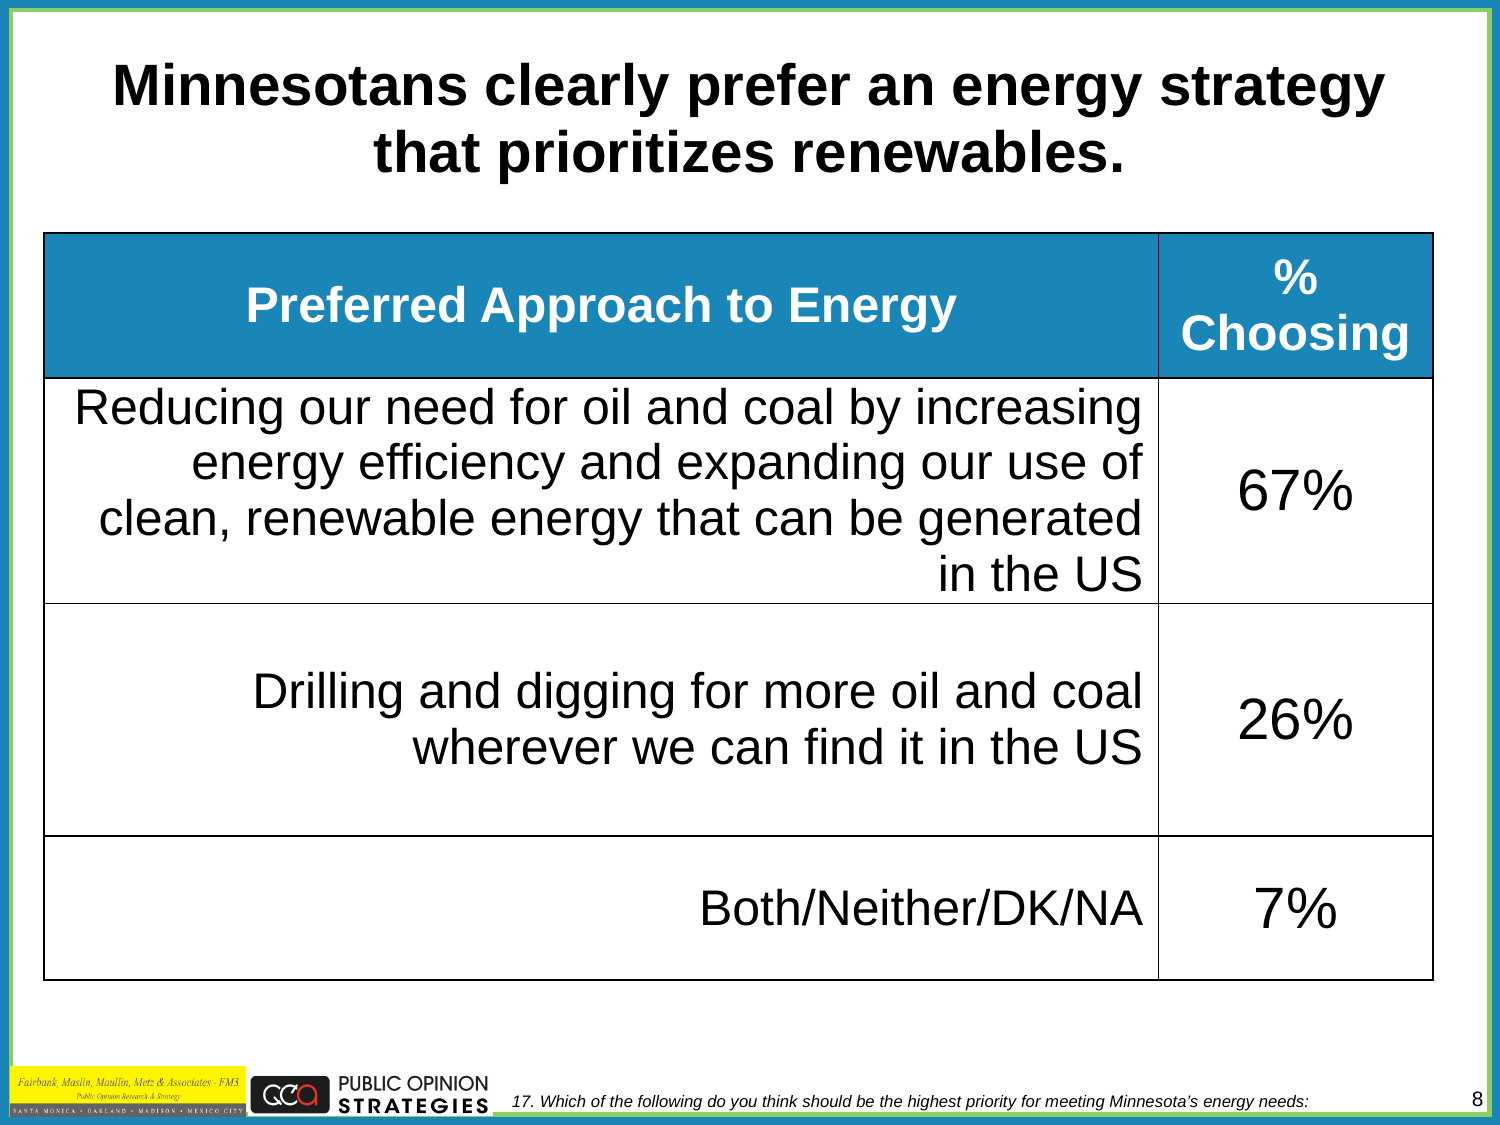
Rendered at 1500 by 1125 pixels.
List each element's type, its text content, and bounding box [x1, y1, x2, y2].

table_cell 26% [1159, 604, 1432, 835]
list 17. Which of the following do you think should be the highest priority for meeting Minnesota’s energy needs: [497, 1044, 1444, 1119]
title Minnesotans clearly prefer an energy strategy that prioritizes renewables. [24, 45, 1476, 233]
table_cell Reducing our need for oil and coal by increasing energy efficiency and expanding our use of clean, renewable energy that can be generated in the US [45, 379, 1158, 603]
picture [248, 1073, 493, 1116]
table_cell Drilling and digging for more oil and coal wherever we can find it in the US [45, 604, 1158, 835]
table_header Preferred Approach to Energy [45, 234, 1158, 377]
table_cell Both/Neither/DK/NA [45, 837, 1158, 979]
table_cell 7% [1159, 837, 1432, 979]
table_cell 67% [1159, 379, 1432, 603]
table_header % Choosing [1159, 234, 1432, 377]
picture [9, 1066, 247, 1117]
